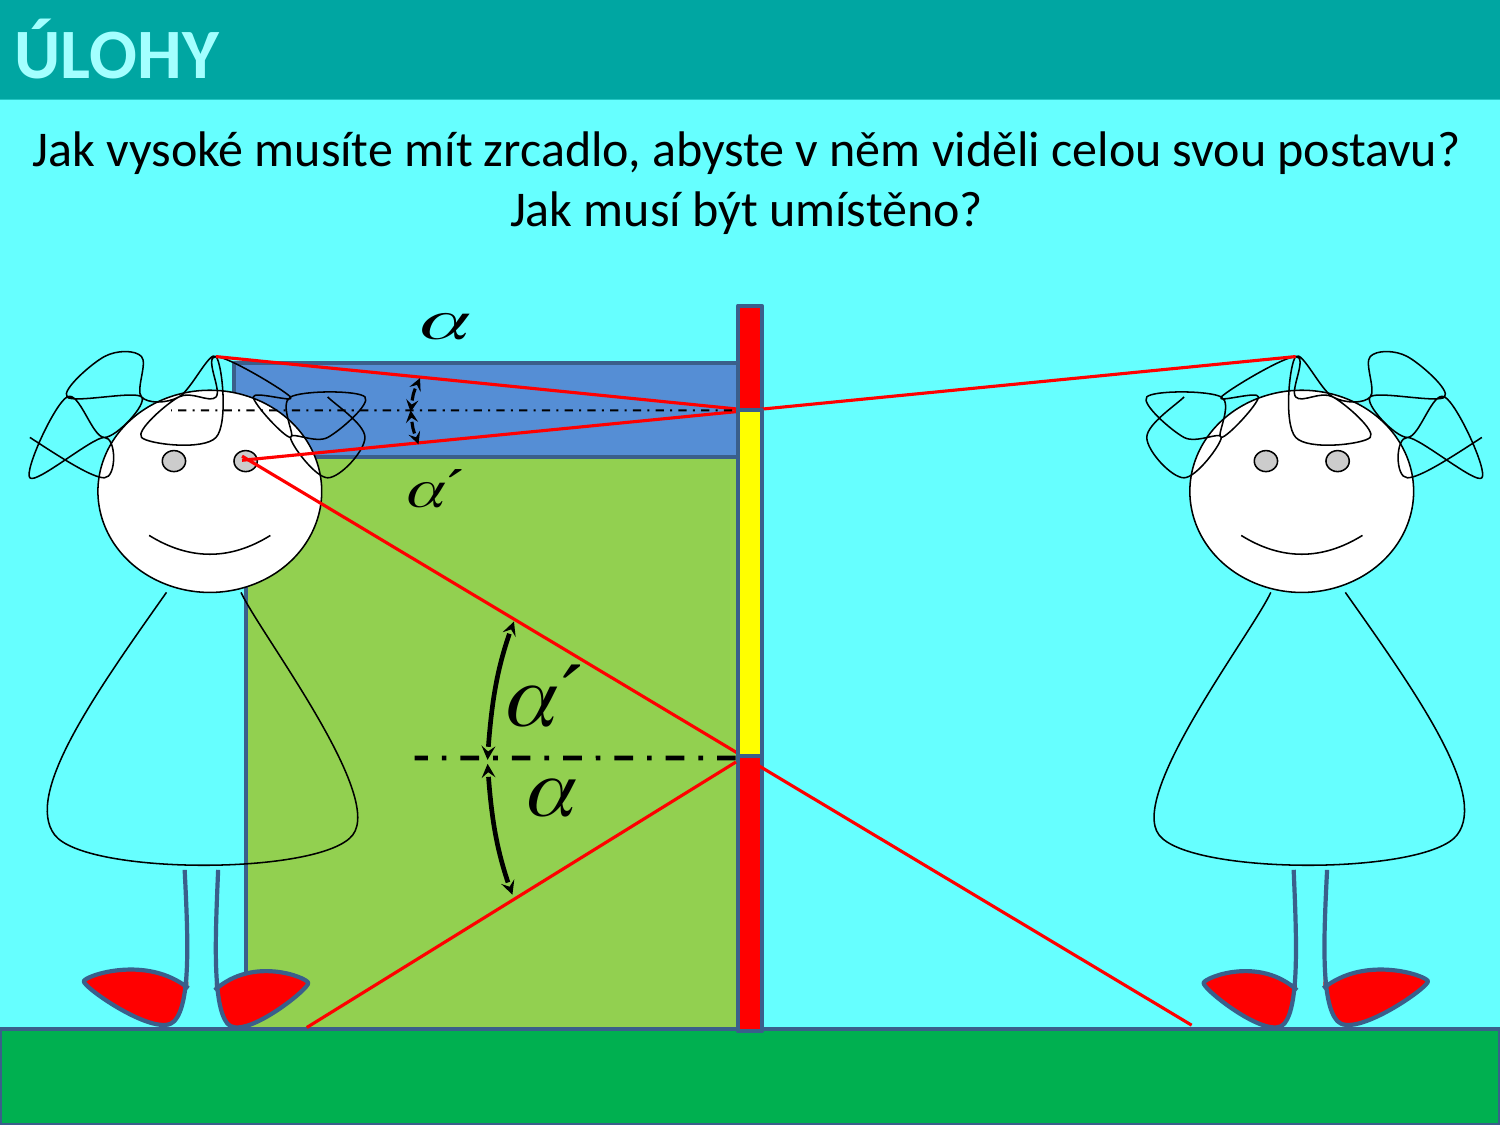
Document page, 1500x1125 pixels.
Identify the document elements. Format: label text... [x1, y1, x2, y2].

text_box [408, 301, 491, 355]
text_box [1127, 349, 1489, 1028]
text_box [0, 1027, 1500, 1125]
text_box [736, 304, 764, 354]
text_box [215, 356, 737, 410]
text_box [398, 456, 477, 521]
text_box ÚLOHY [0, 0, 1500, 100]
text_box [241, 356, 1296, 461]
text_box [494, 645, 593, 749]
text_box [241, 468, 1122, 1026]
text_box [306, 761, 737, 1028]
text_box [23, 349, 385, 1028]
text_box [515, 761, 597, 838]
text_box Jak vysoké musíte mít zrcadlo, abyste v něm viděli celou svou postavu? Jak musí být umístěno? [0, 108, 1500, 304]
